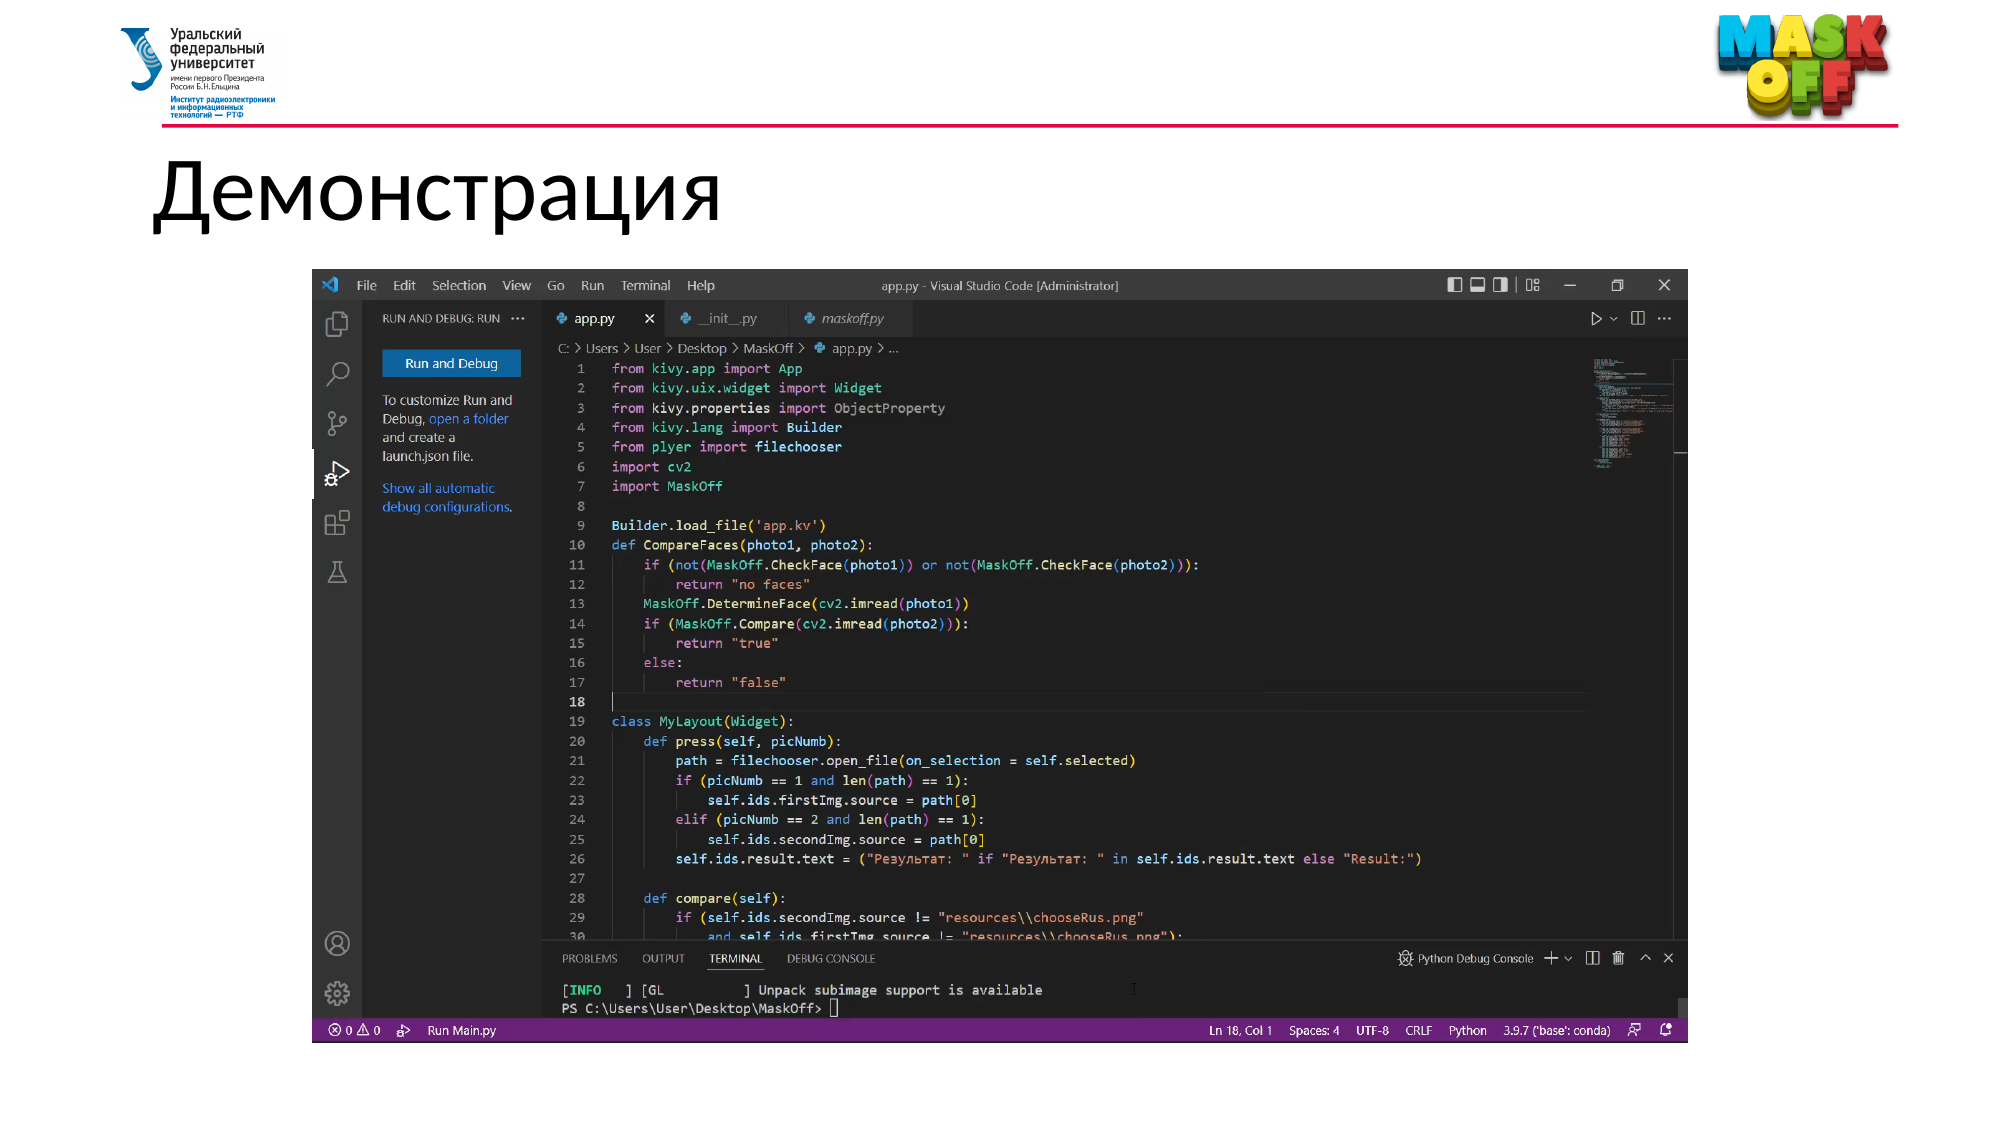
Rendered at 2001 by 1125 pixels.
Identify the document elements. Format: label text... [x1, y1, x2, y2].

picture [115, 26, 284, 121]
title Демонстрация [137, 82, 1863, 300]
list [311, 268, 1689, 1043]
text_box [1863, 123, 1899, 129]
picture [1711, 14, 1897, 121]
